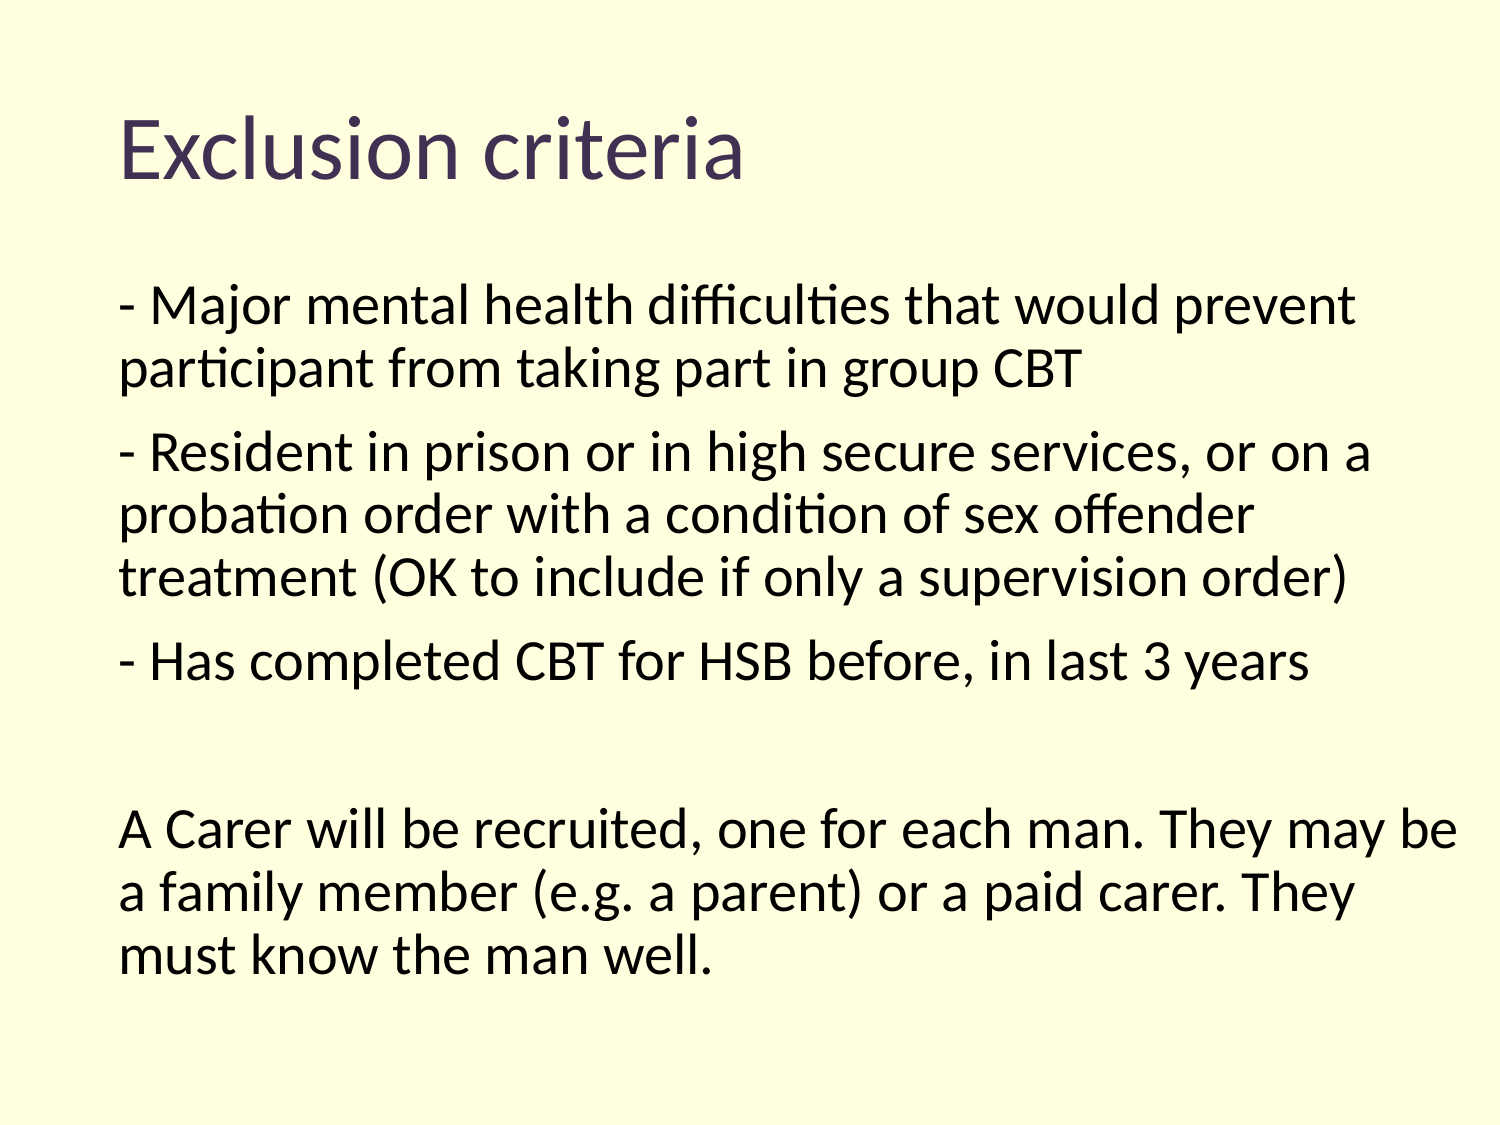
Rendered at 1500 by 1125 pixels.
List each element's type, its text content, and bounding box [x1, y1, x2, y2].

title Exclusion criteria [118, 99, 1382, 224]
list - Major mental health difficulties that would prevent participant from taking part in group CBT - Resident in prison or in high secure services, or on a probation order with a condition of sex offender treatment (OK to include if only a supervision order) - Has completed CBT for HSB before, in last 3 years A Carer will be recruited, one for each man. They may be a family member (e.g. a parent) or a paid carer. They must know the man well. [118, 273, 1463, 1036]
